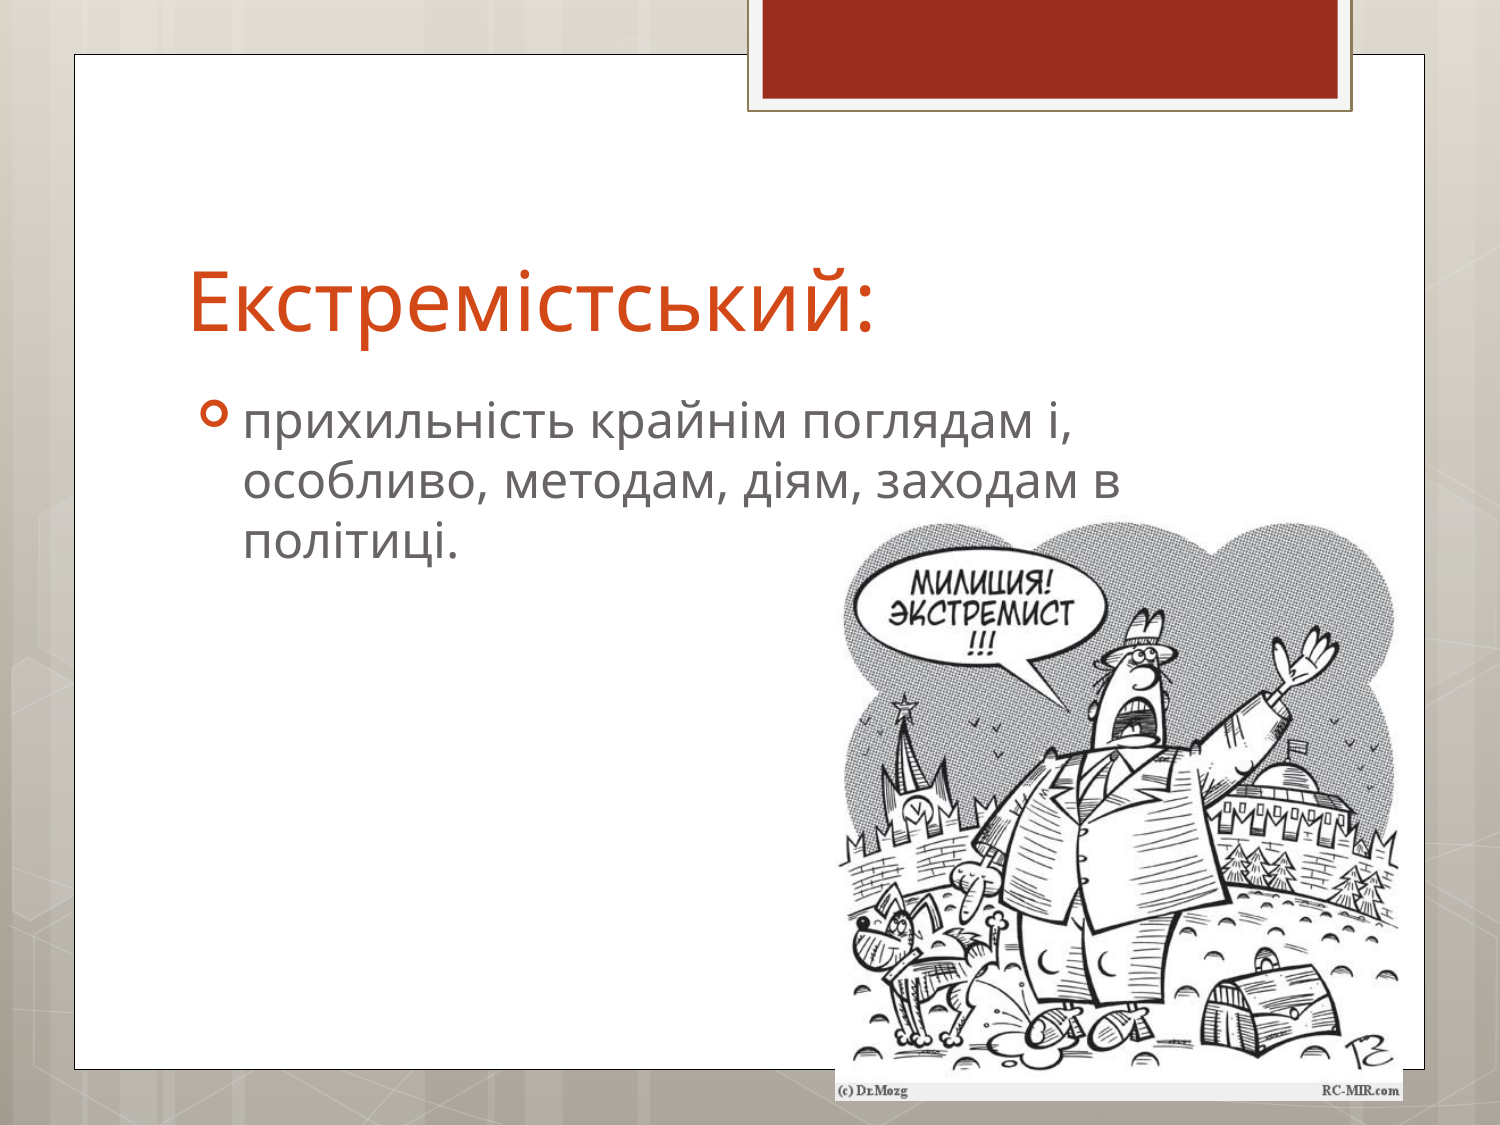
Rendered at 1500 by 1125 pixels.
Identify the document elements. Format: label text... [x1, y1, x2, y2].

list прихильність крайнім поглядам і, особливо, методам, діям, заходам в політиці. [171, 381, 1283, 957]
title Екстремістський: [171, 168, 1324, 357]
picture [835, 514, 1403, 1101]
